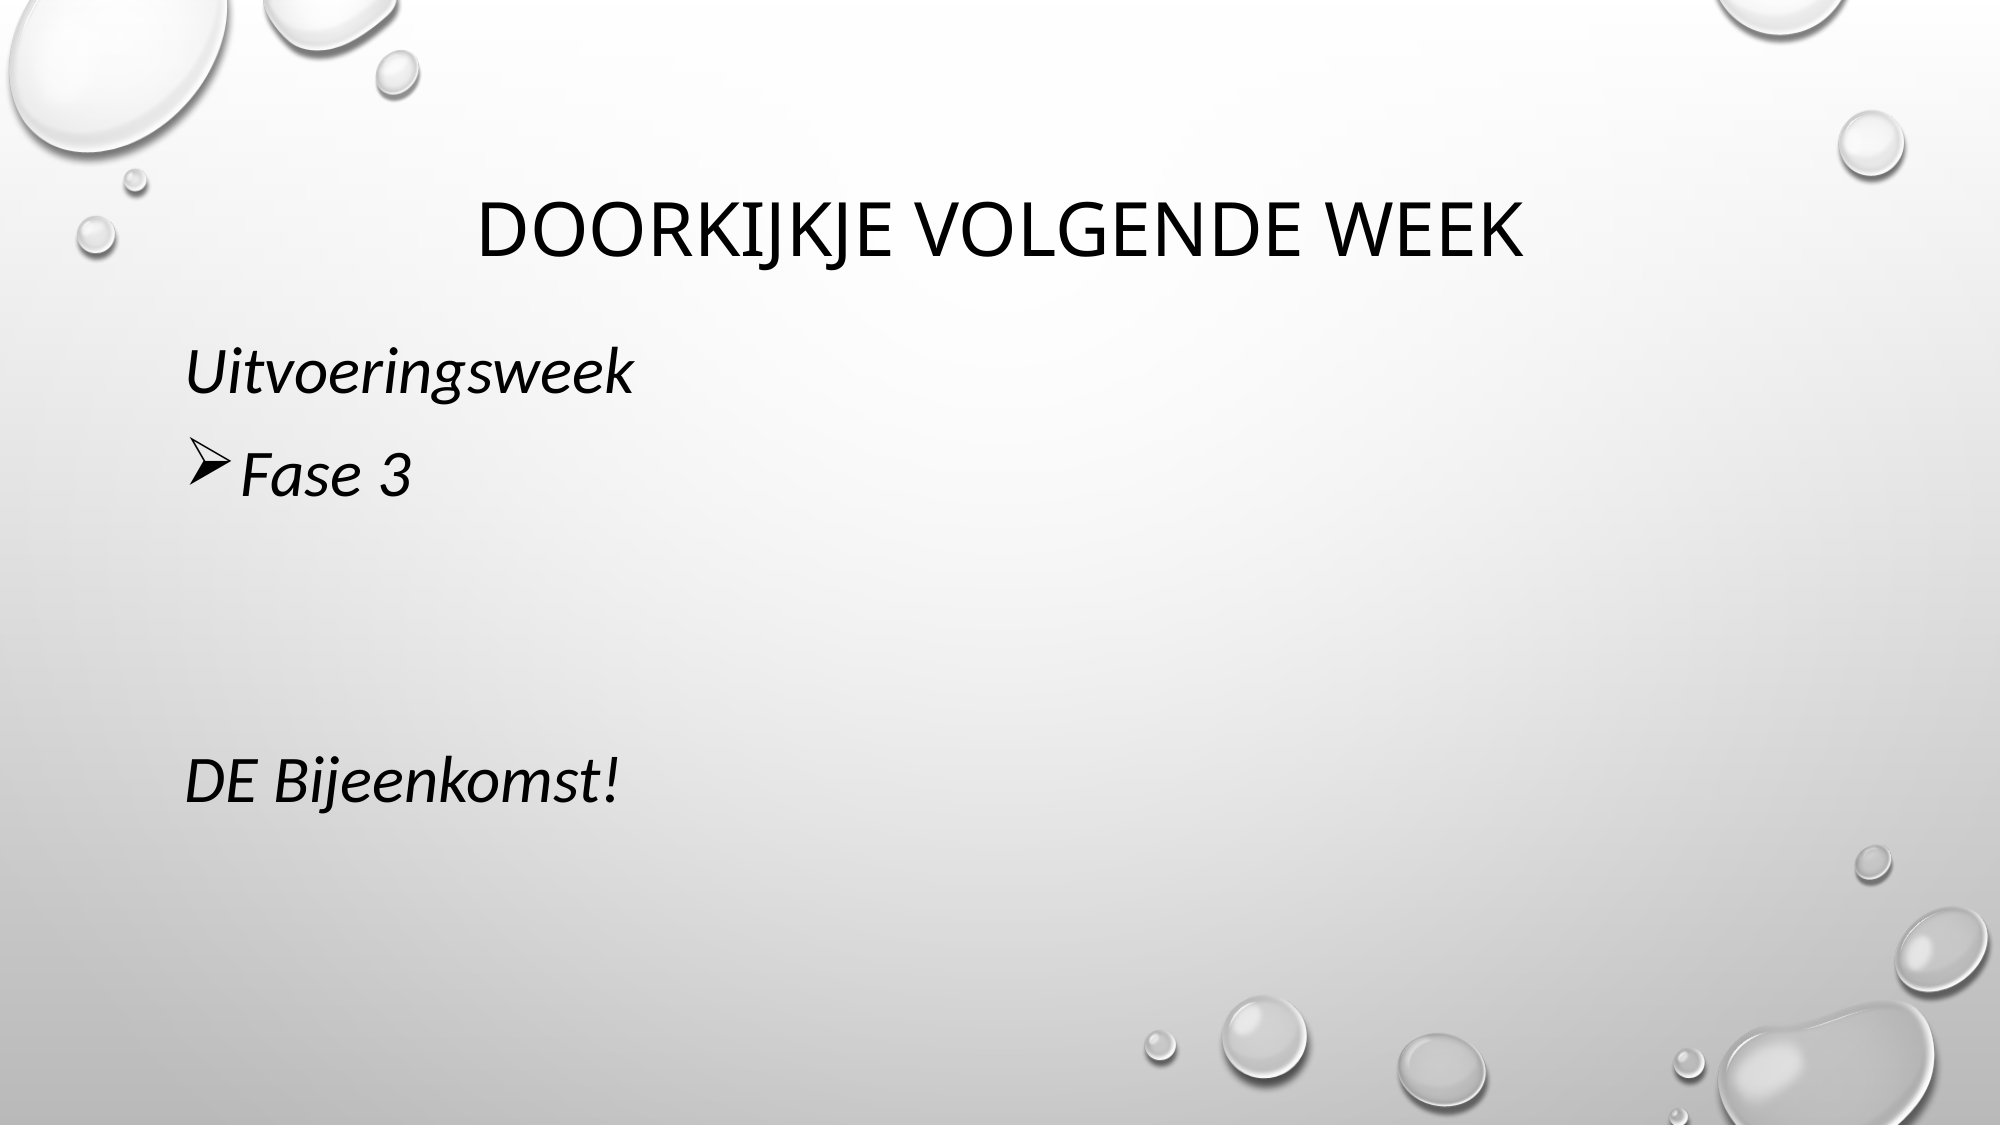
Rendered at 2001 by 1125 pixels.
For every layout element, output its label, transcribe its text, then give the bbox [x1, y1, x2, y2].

title Doorkijkje volgende week [149, 101, 1851, 364]
text_box Uitvoeringsweek Fase 3 DE Bijeenkomst! [169, 314, 1170, 926]
picture [0, 0, 2000, 1125]
